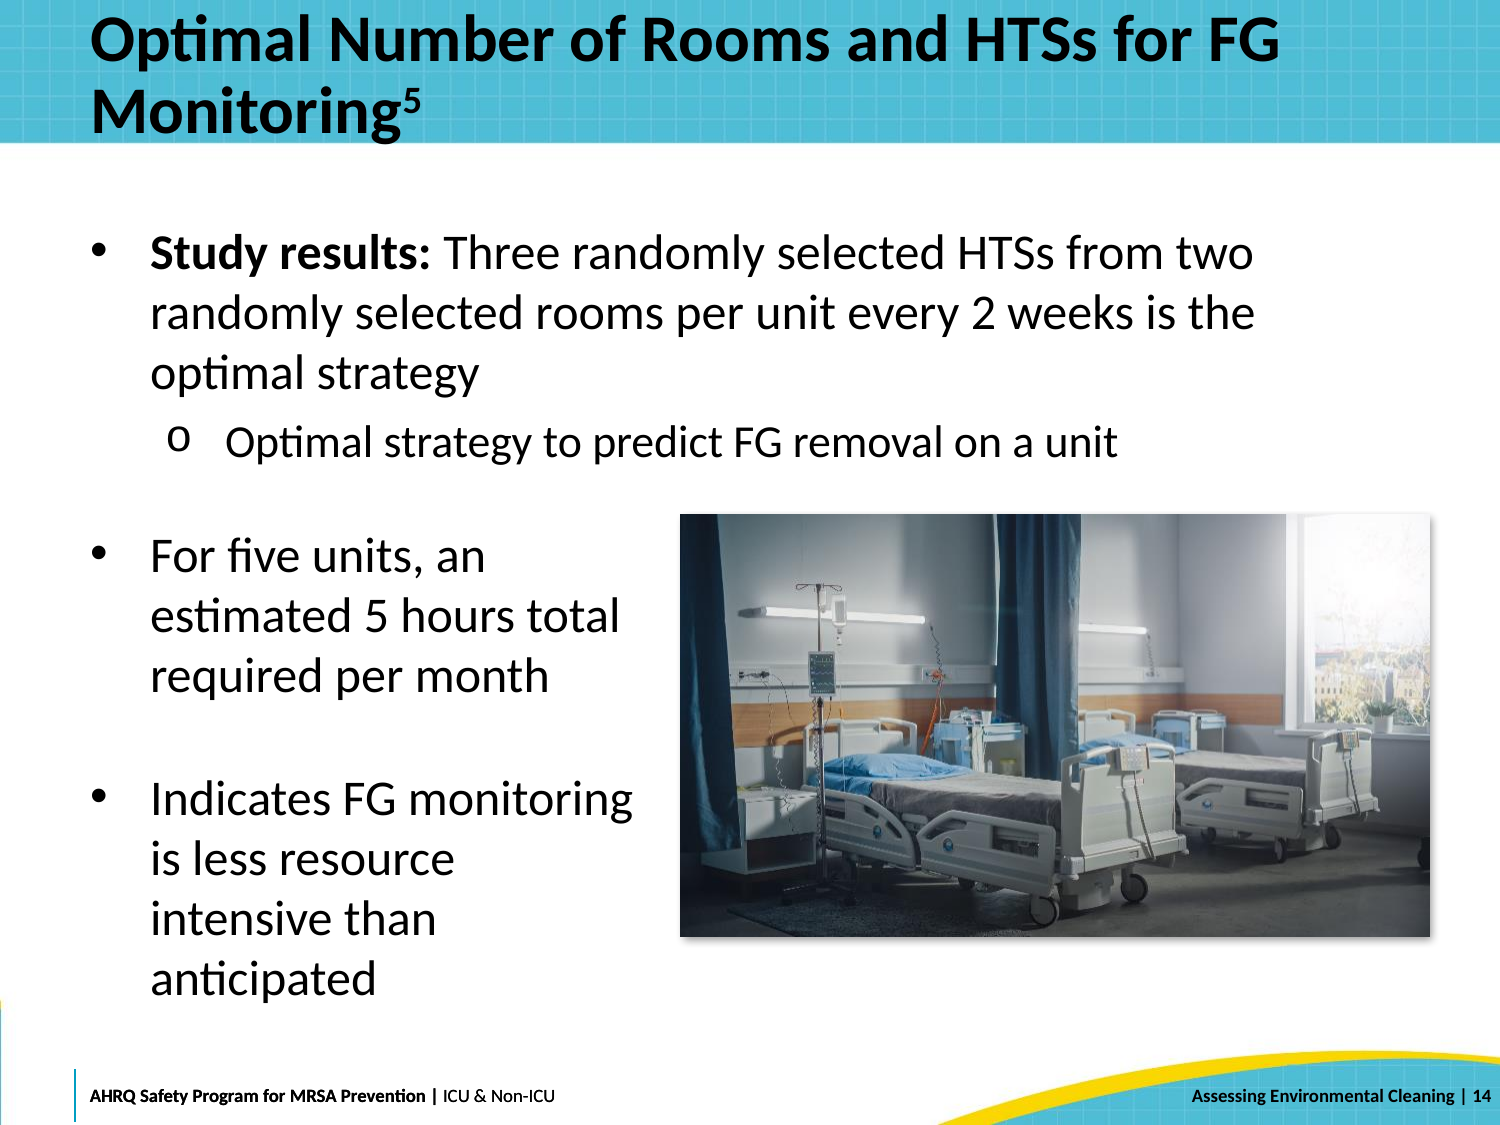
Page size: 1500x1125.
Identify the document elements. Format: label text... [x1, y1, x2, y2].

title Optimal Number of Rooms and HTSs for FG Monitoring5 [75, 0, 1455, 147]
slide_number | 14 [1455, 1065, 1500, 1125]
picture [0, 0, 1500, 1125]
list For five units, an estimated 5 hours total required per month Indicates FG monitoring is less resource intensive than anticipated [75, 514, 658, 1037]
list Study results: Three randomly selected HTSs from two randomly selected rooms per unit every 2 weeks is the optimal strategy Optimal strategy to predict FG removal on a unit [75, 211, 1407, 563]
